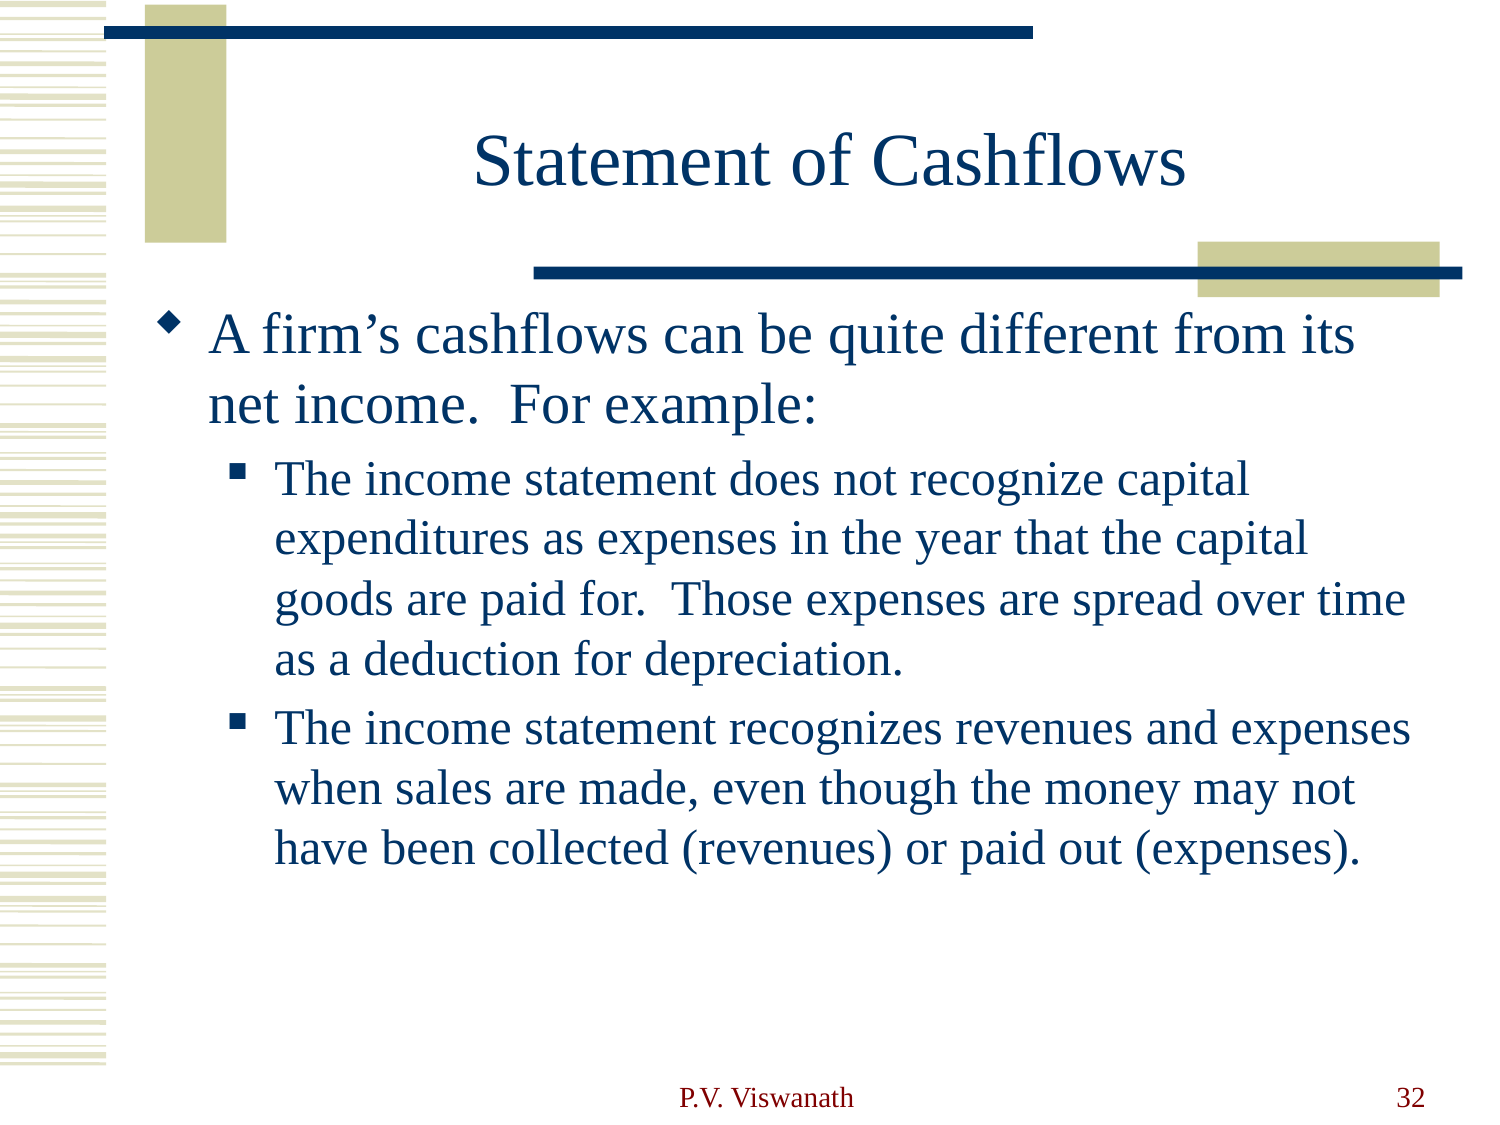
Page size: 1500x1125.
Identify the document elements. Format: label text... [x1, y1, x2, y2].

list A firm’s cashflows can be quite different from its net income. For example: The income statement does not recognize capital expenditures as expenses in the year that the capital goods are paid for. Those expenses are spread over time as a deduction for depreciation. The income statement recognizes revenues and expenses when sales are made, even though the money may not have been collected (revenues) or paid out (expenses). [137, 287, 1444, 925]
title Statement of Cashflows [224, 99, 1436, 226]
slide_number 32 [1080, 1045, 1442, 1122]
footer P.V. Viswanath [513, 1045, 1021, 1122]
